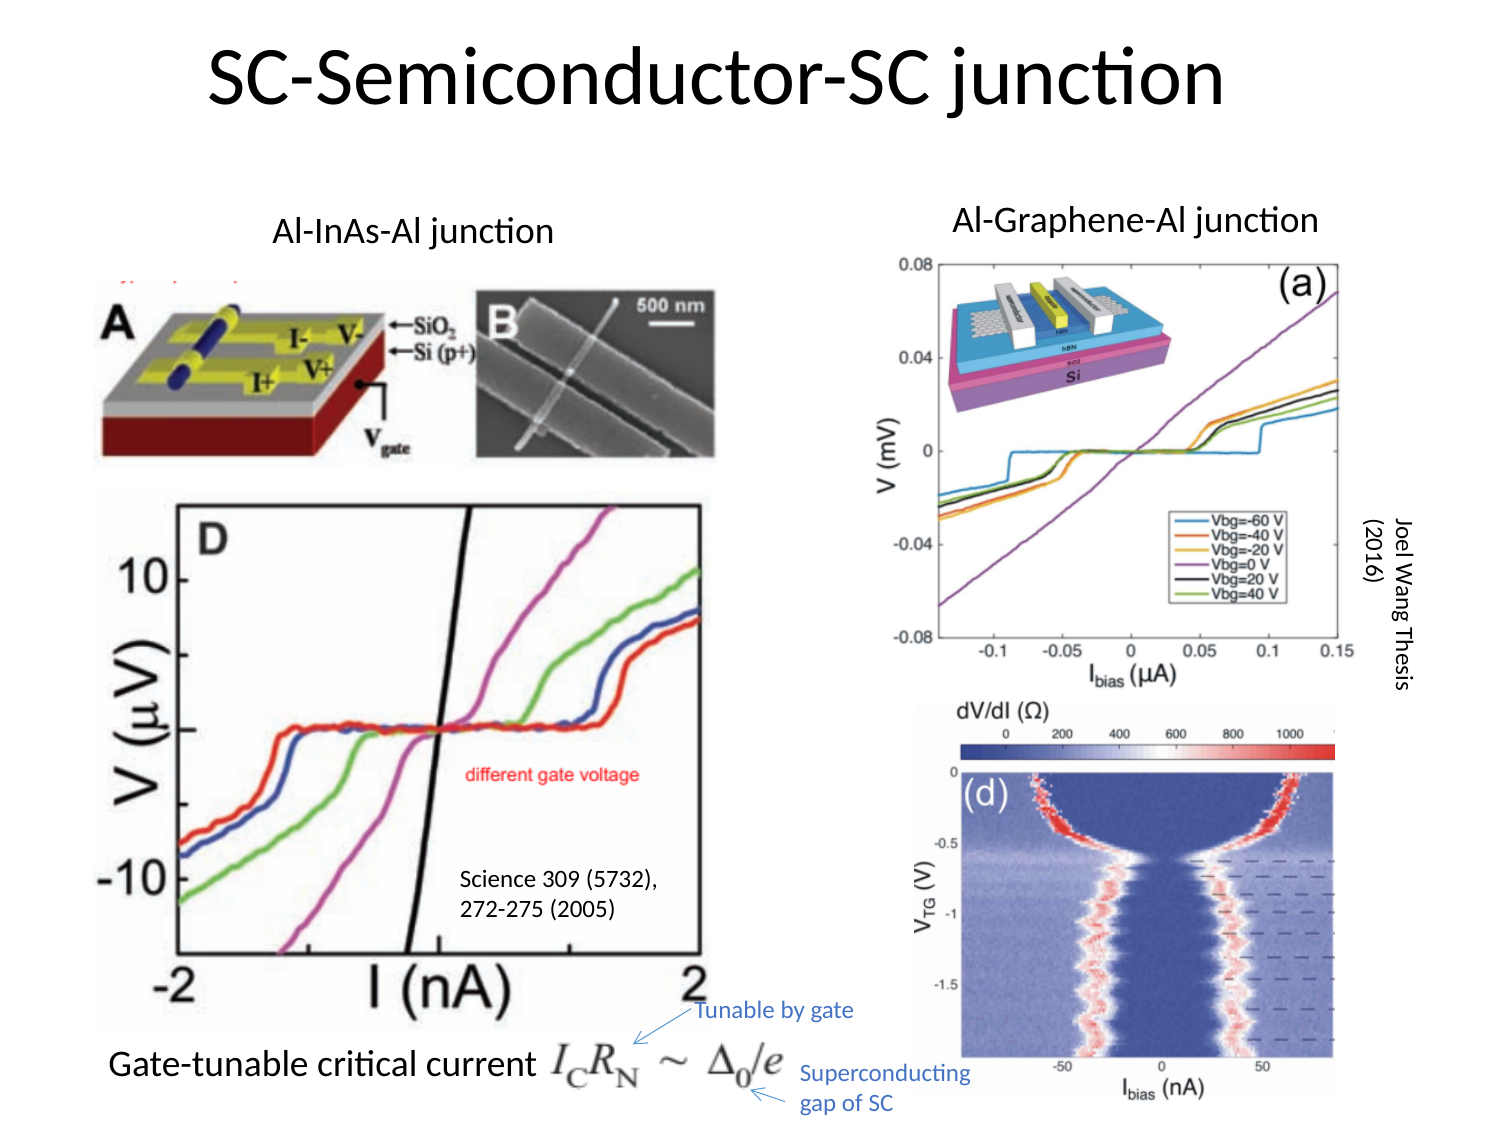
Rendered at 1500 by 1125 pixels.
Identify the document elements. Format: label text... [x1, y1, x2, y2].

picture [867, 246, 1362, 1102]
picture [93, 491, 786, 1090]
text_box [632, 1008, 692, 1045]
text_box Superconducting gap of SC [785, 1049, 996, 1124]
title SC-Semiconductor-SC junction [192, 0, 1308, 172]
picture [93, 281, 719, 468]
text_box Al-InAs-Al junction [257, 199, 598, 259]
text_box Joel Wang Thesis (2016) [1353, 503, 1429, 774]
text_box Tunable by gate [727, 985, 914, 1031]
text_box Gate-tunable critical current [93, 1032, 563, 1091]
text_box Al-Graphene-Al junction [937, 187, 1336, 246]
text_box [749, 1089, 786, 1102]
